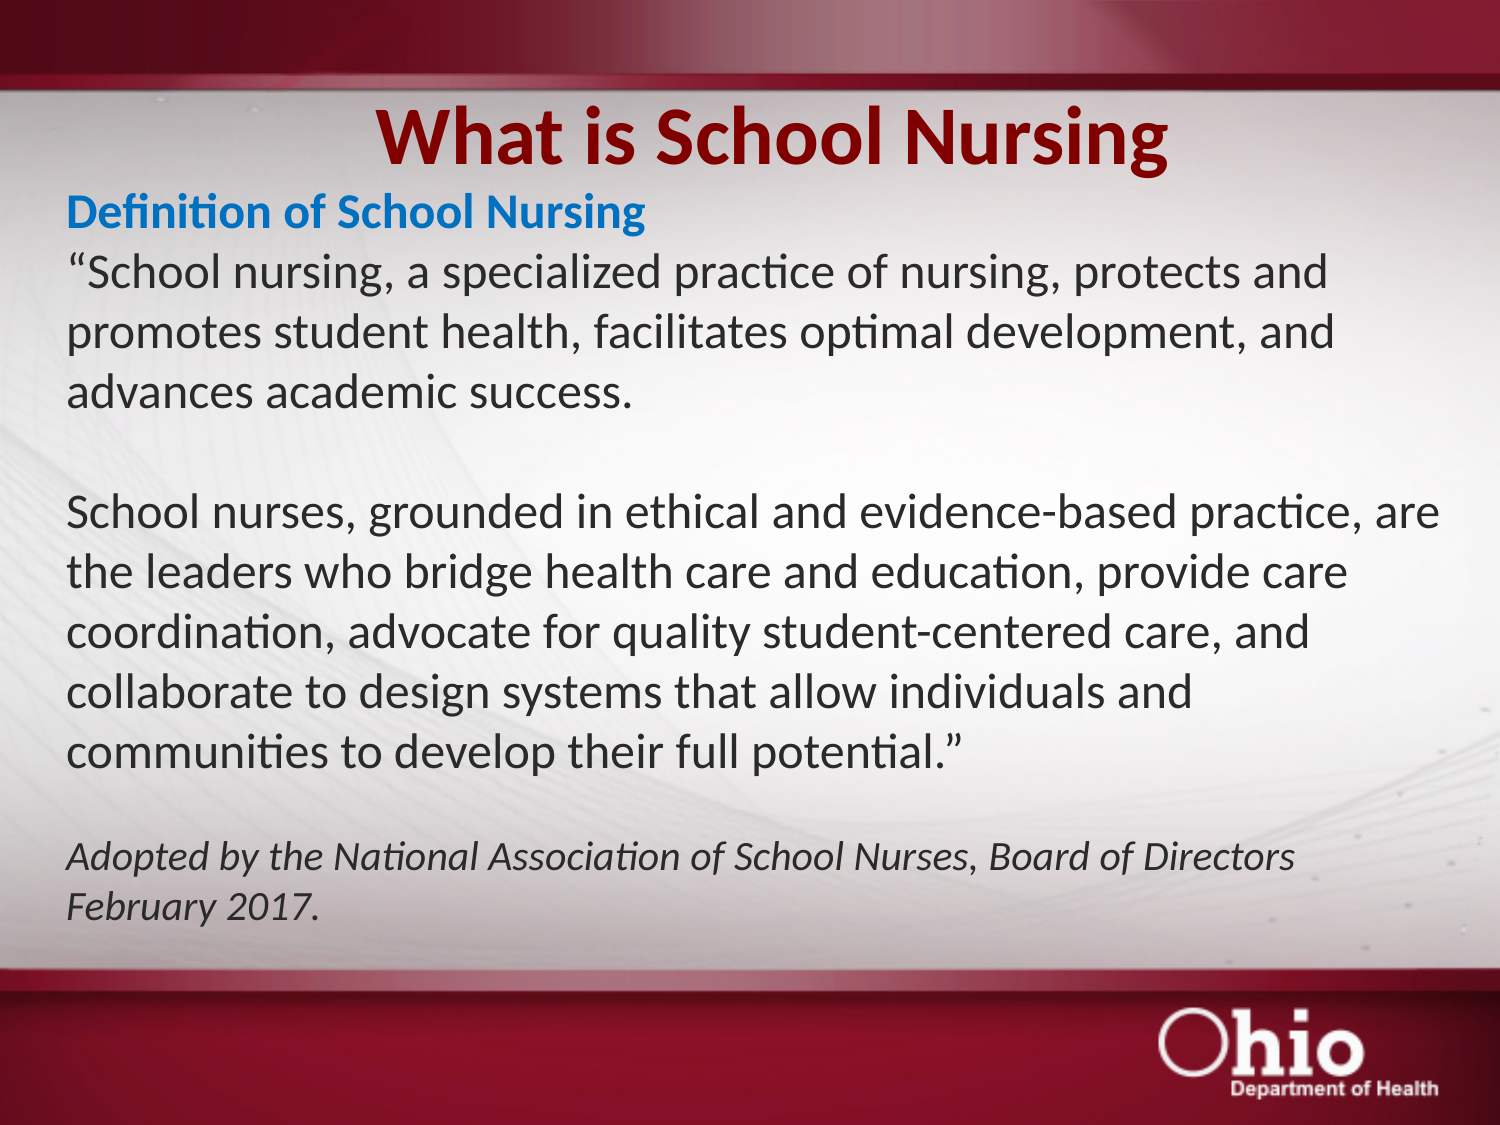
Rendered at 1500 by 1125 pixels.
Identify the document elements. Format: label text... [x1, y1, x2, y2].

list Definition of School Nursing “School nursing, a specialized practice of nursing, protects and promotes student health, facilitates optimal development, and advances academic success. School nurses, grounded in ethical and evidence-based practice, are the leaders who bridge health care and education, provide care coordination, advocate for quality student-centered care, and collaborate to design systems that allow individuals and communities to develop their full potential.” Adopted by the National Association of School Nurses, Board of Directors February 2017. [65, 178, 1450, 929]
title What is School Nursing [65, 87, 1480, 175]
picture [0, 0, 1500, 1125]
